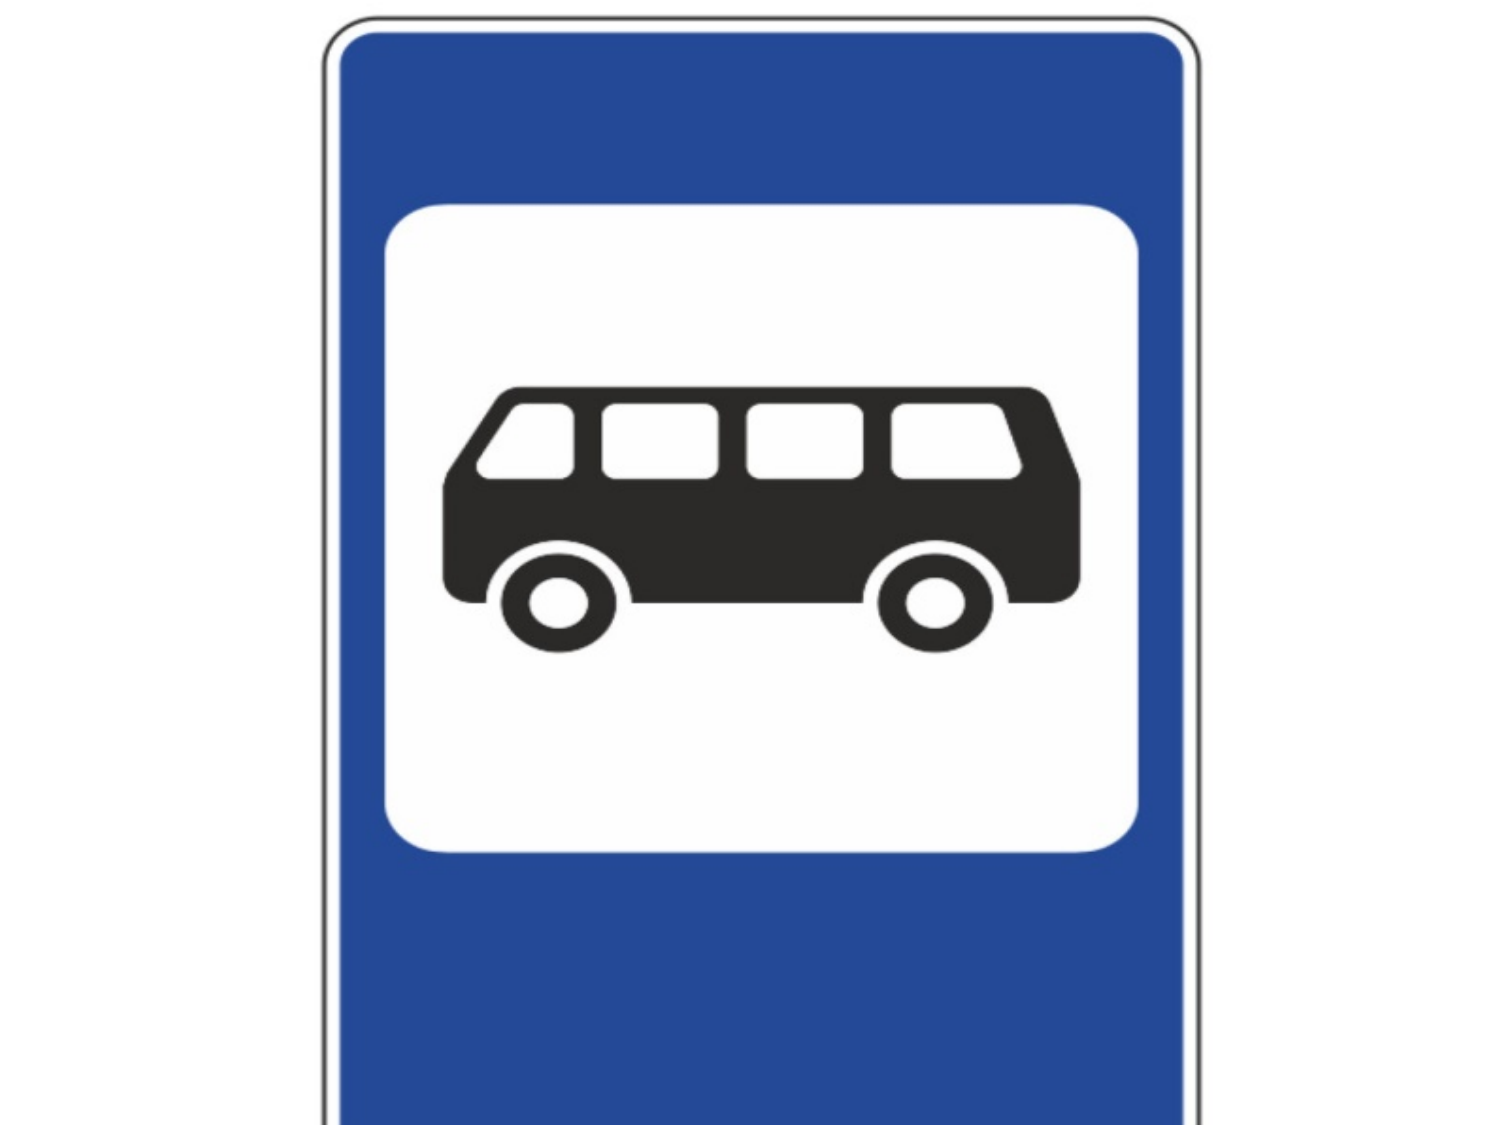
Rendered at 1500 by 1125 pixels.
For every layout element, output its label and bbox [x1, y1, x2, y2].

list [0, 0, 1500, 1125]
